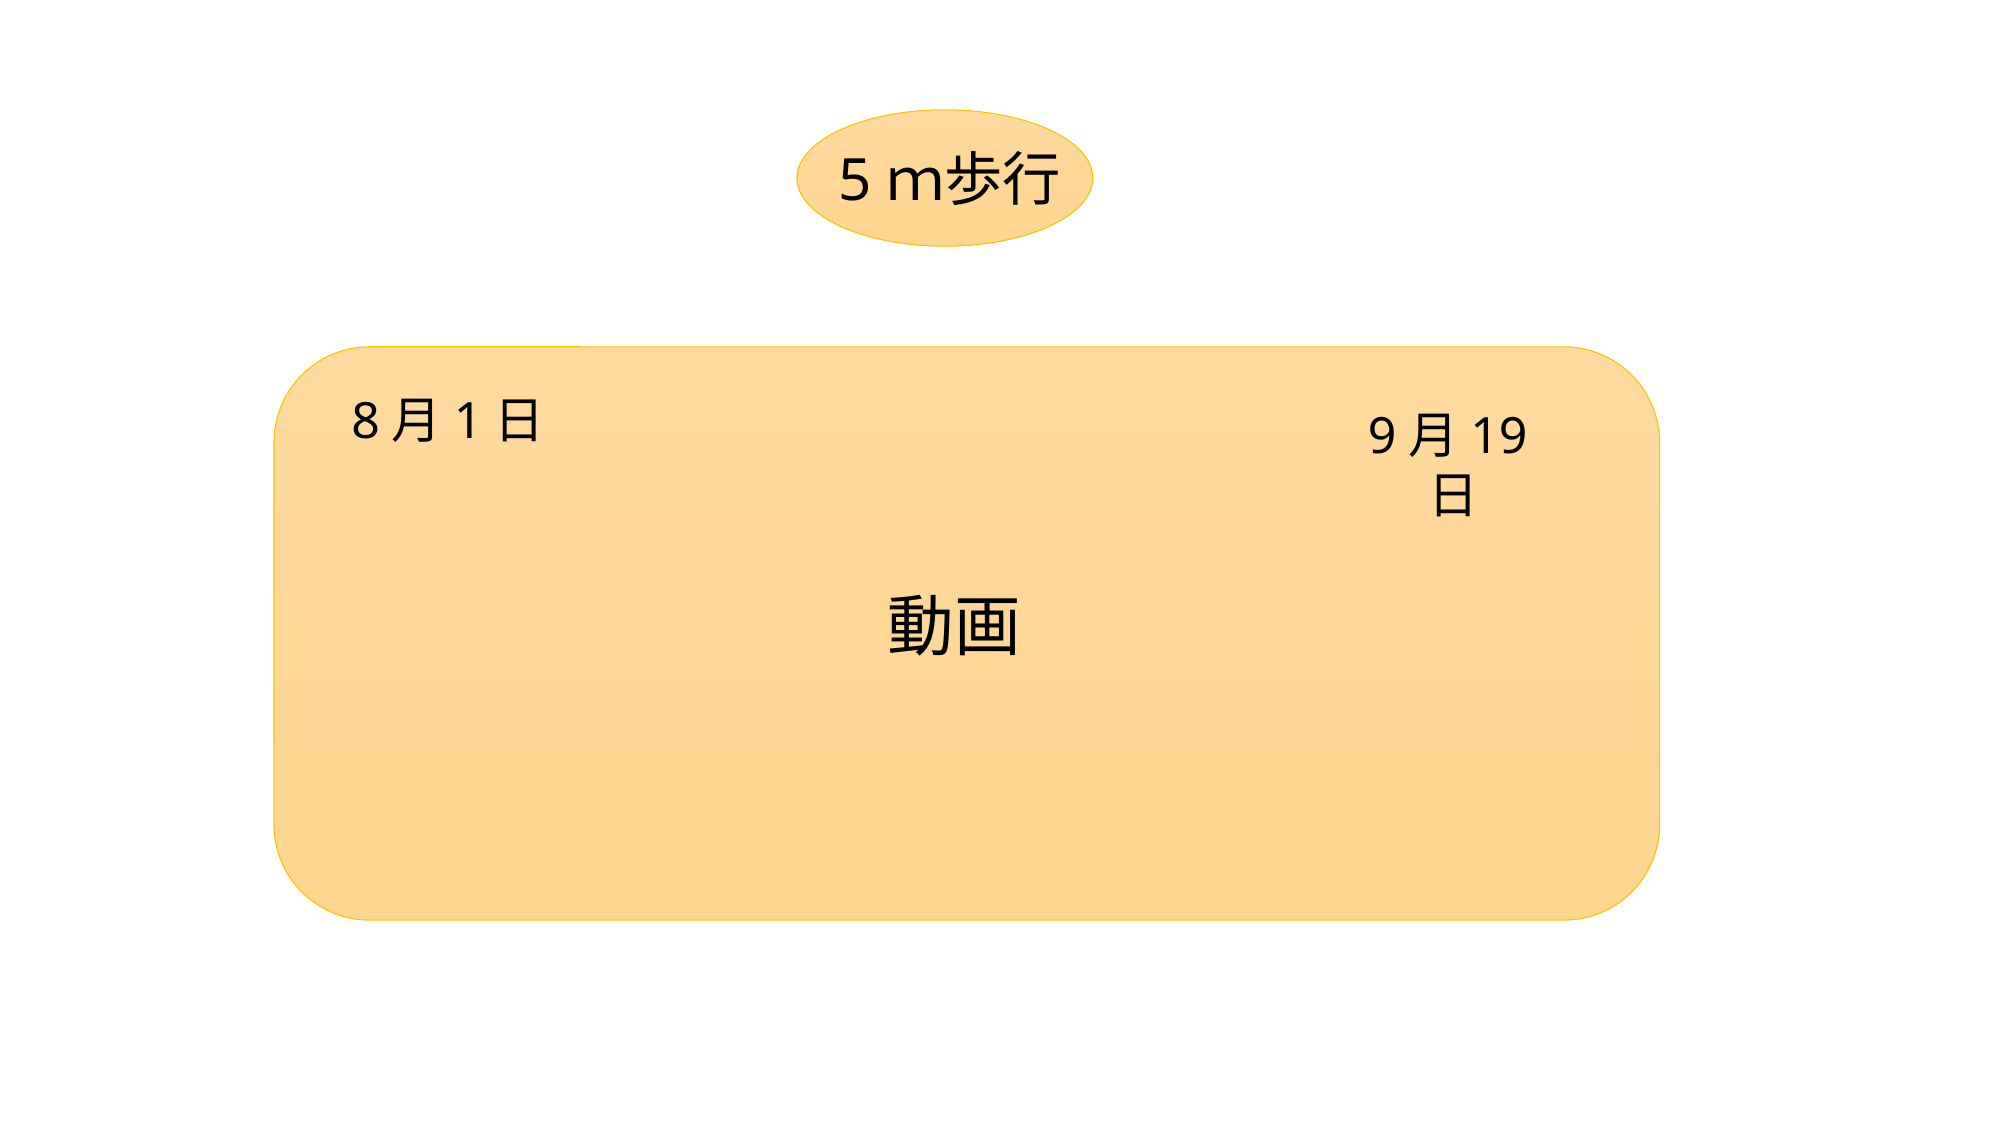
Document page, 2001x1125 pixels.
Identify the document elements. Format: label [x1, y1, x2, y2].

text_box [796, 109, 1093, 247]
text_box [273, 346, 1660, 921]
